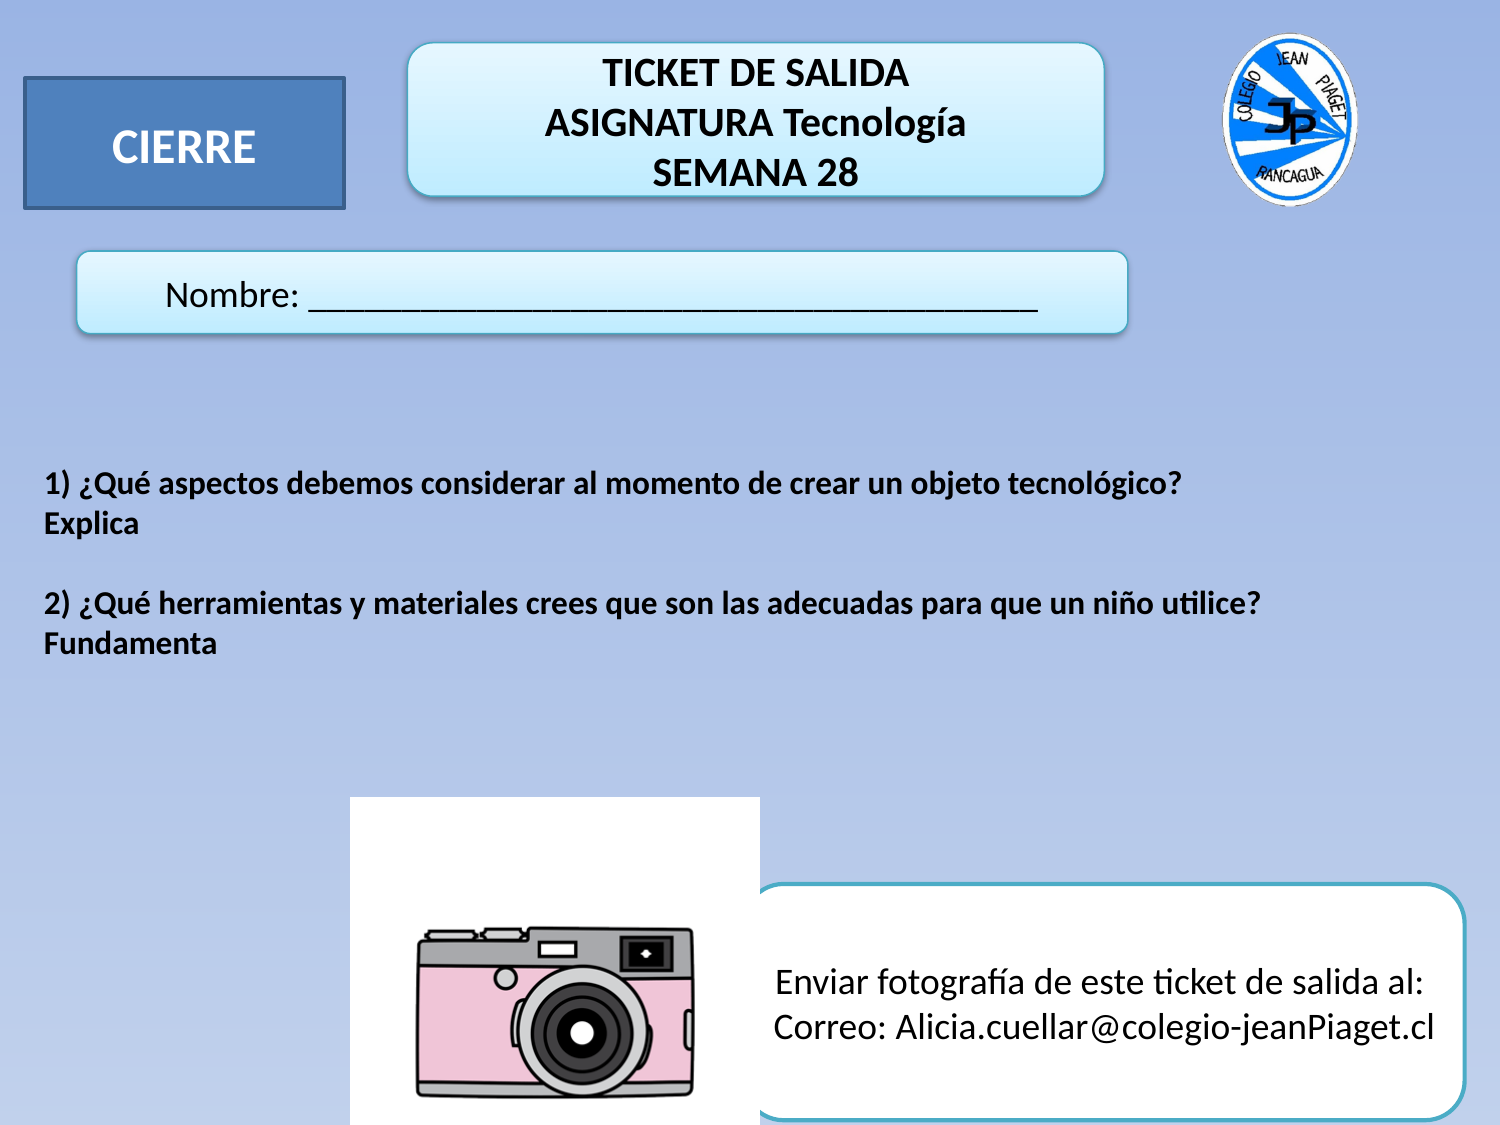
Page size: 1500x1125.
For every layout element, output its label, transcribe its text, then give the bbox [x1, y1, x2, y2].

text_box Nombre: _______________________________________ [75, 250, 1129, 335]
text_box CIERRE [23, 76, 346, 210]
text_box Enviar fotografía de este ticket de salida al: Correo: Alicia.cuellar@colegio-jeanPiaget.cl [764, 881, 1467, 1123]
text_box TICKET DE SALIDA ASIGNATURA Tecnología SEMANA 28 [406, 41, 1106, 198]
picture [349, 797, 760, 1125]
text_box 1) ¿Qué aspectos debemos considerar al momento de crear un objeto tecnológico? Explica 2) ¿Qué herramientas y materiales crees que son las adecuadas para que un niño utilice? Fundamenta [29, 454, 1294, 794]
picture [1189, 30, 1397, 209]
